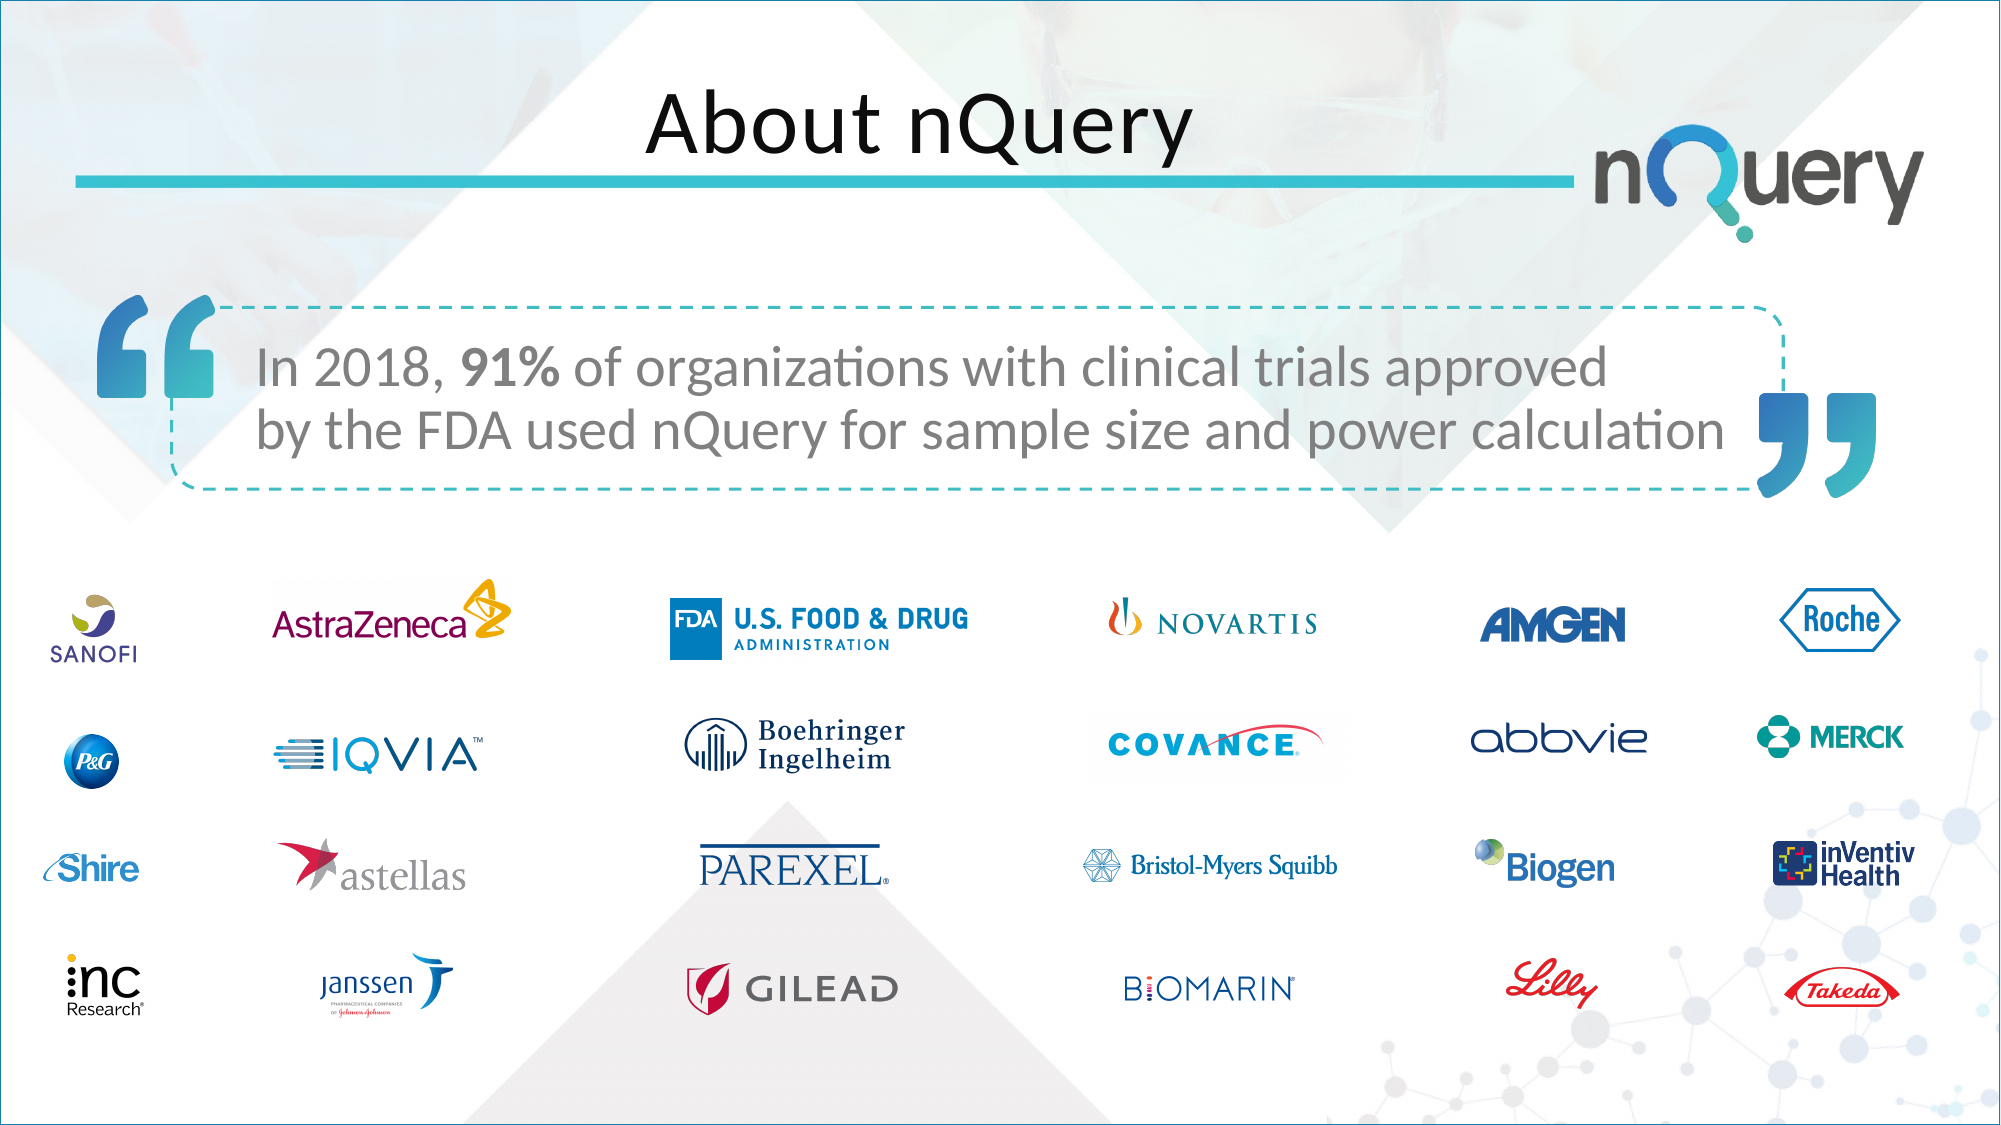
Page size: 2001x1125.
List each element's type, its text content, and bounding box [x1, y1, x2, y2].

picture [1, 1, 1999, 1124]
title About nQuery [171, 3, 1669, 250]
list In 2018, 91% of organizations with clinical trials approved by the FDA used nQuery for sample size and power calculation [247, 328, 1842, 539]
text_box [170, 306, 1782, 491]
